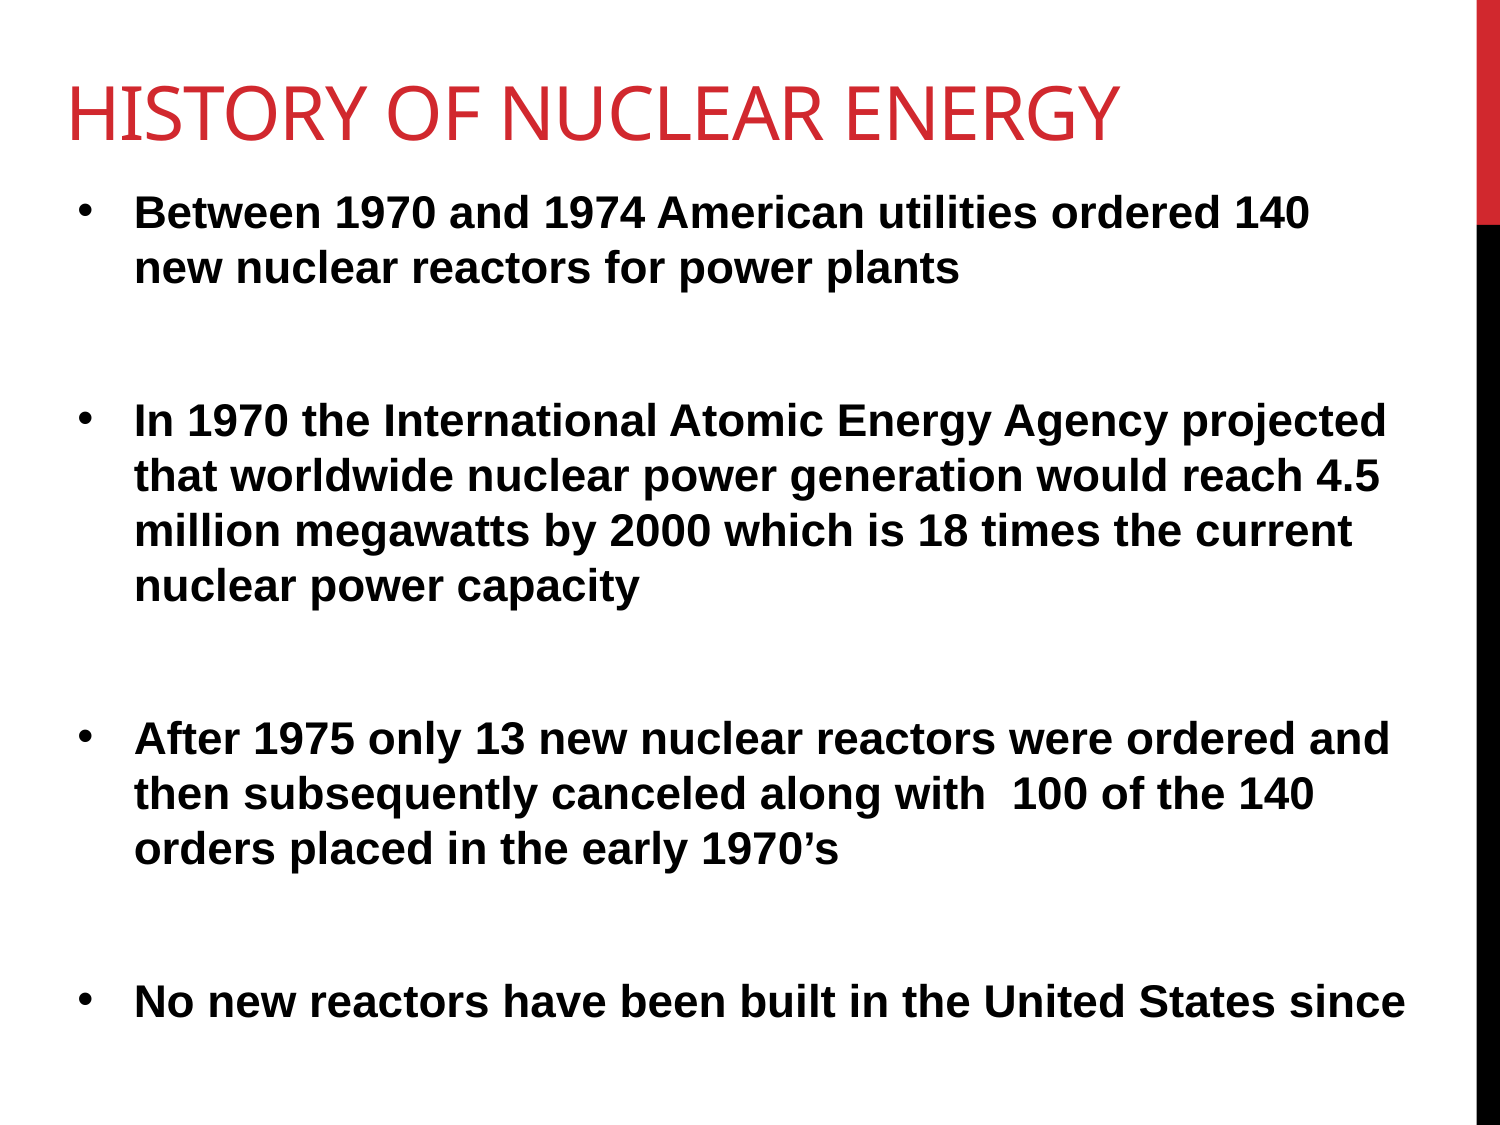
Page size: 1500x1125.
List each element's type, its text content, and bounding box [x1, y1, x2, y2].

list Between 1970 and 1974 American utilities ordered 140 new nuclear reactors for power plants In 1970 the International Atomic Energy Agency projected that worldwide nuclear power generation would reach 4.5 million megawatts by 2000 which is 18 times the current nuclear power capacity After 1975 only 13 new nuclear reactors were ordered and then subsequently canceled along with 100 of the 140 orders placed in the early 1970’s No new reactors have been built in the United States since [62, 174, 1425, 1050]
title History of Nuclear energy [50, 37, 1413, 163]
